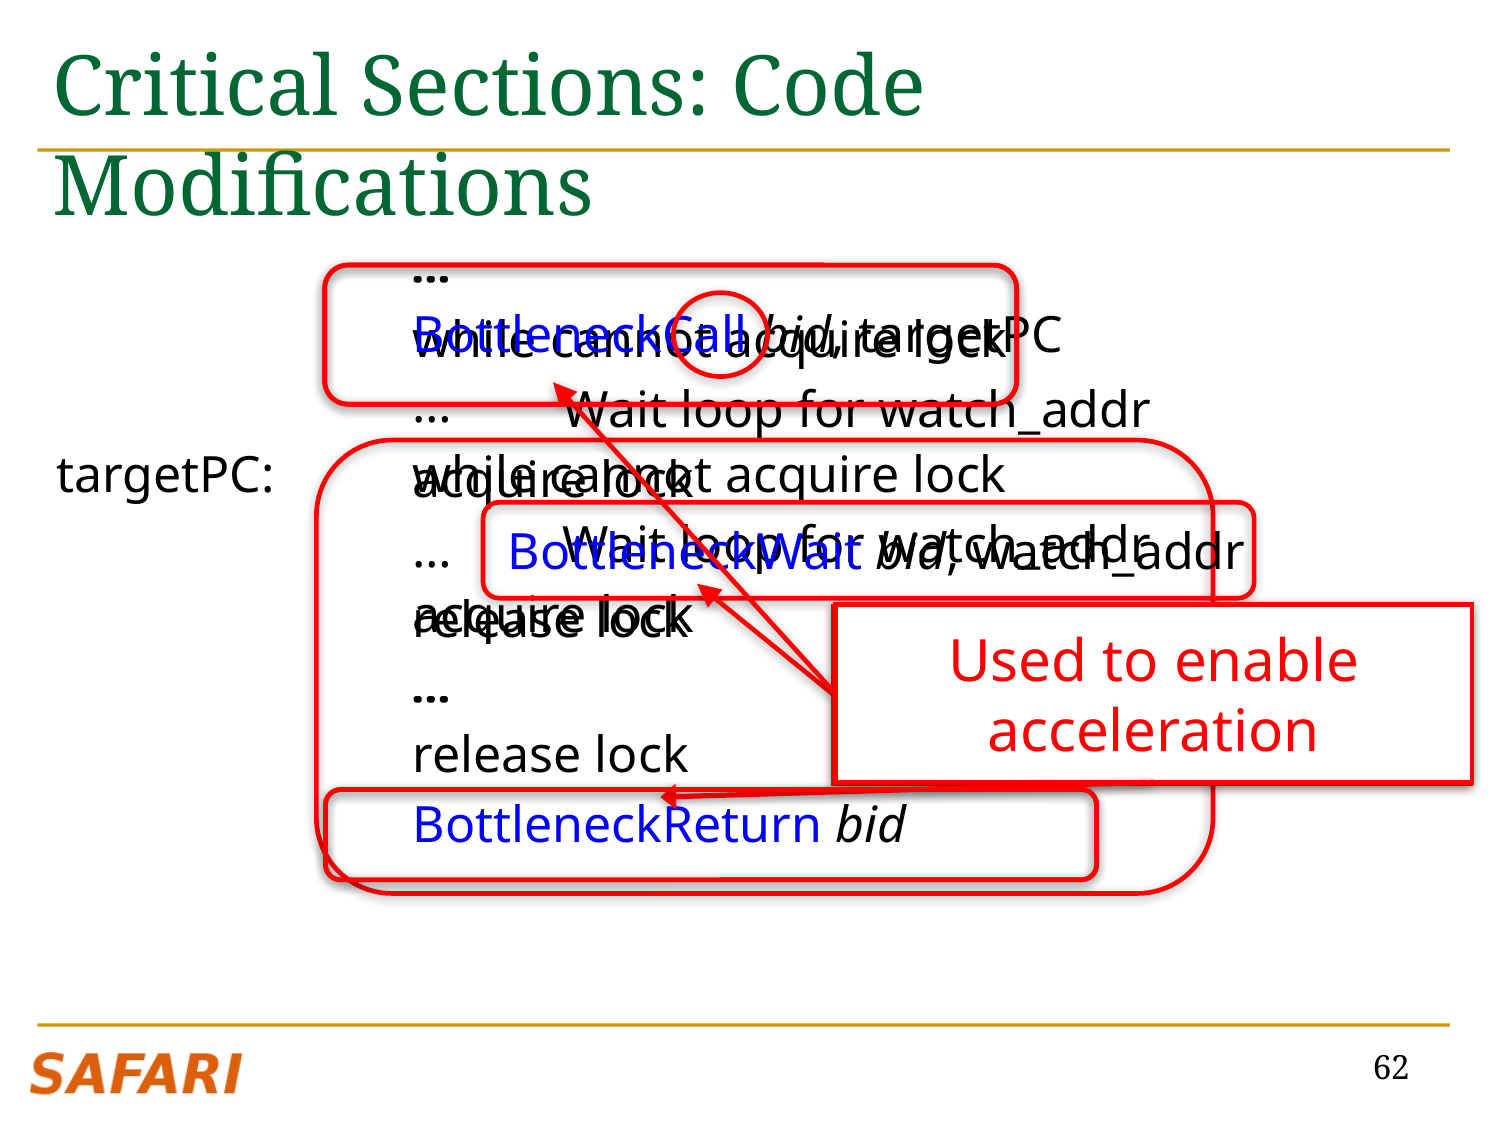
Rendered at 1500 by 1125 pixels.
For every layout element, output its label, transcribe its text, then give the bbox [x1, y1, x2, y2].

picture [28, 1042, 250, 1107]
text_box … … [38, 224, 1455, 781]
slide_number 62 [1074, 1023, 1426, 1100]
text_box Used to keep track of waiting cycles [697, 583, 809, 675]
title Critical Sections: Code Modifications [37, 24, 1450, 149]
text_box [316, 781, 655, 828]
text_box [660, 693, 836, 798]
text_box [324, 265, 1017, 405]
text_box [325, 789, 1097, 880]
list … BottleneckCall bid, targetPC … targetPC: while cannot acquire lock Wait loop for watch_addr acquire lock … release lock BottleneckReturn bid [41, 781, 1454, 1025]
text_box while cannot acquire lock Wait loop for watch_addr acquire lock … release lock [1455, 300, 1490, 667]
text_box Used to enable acceleration [581, 414, 1473, 783]
text_box [377, 794, 1214, 894]
